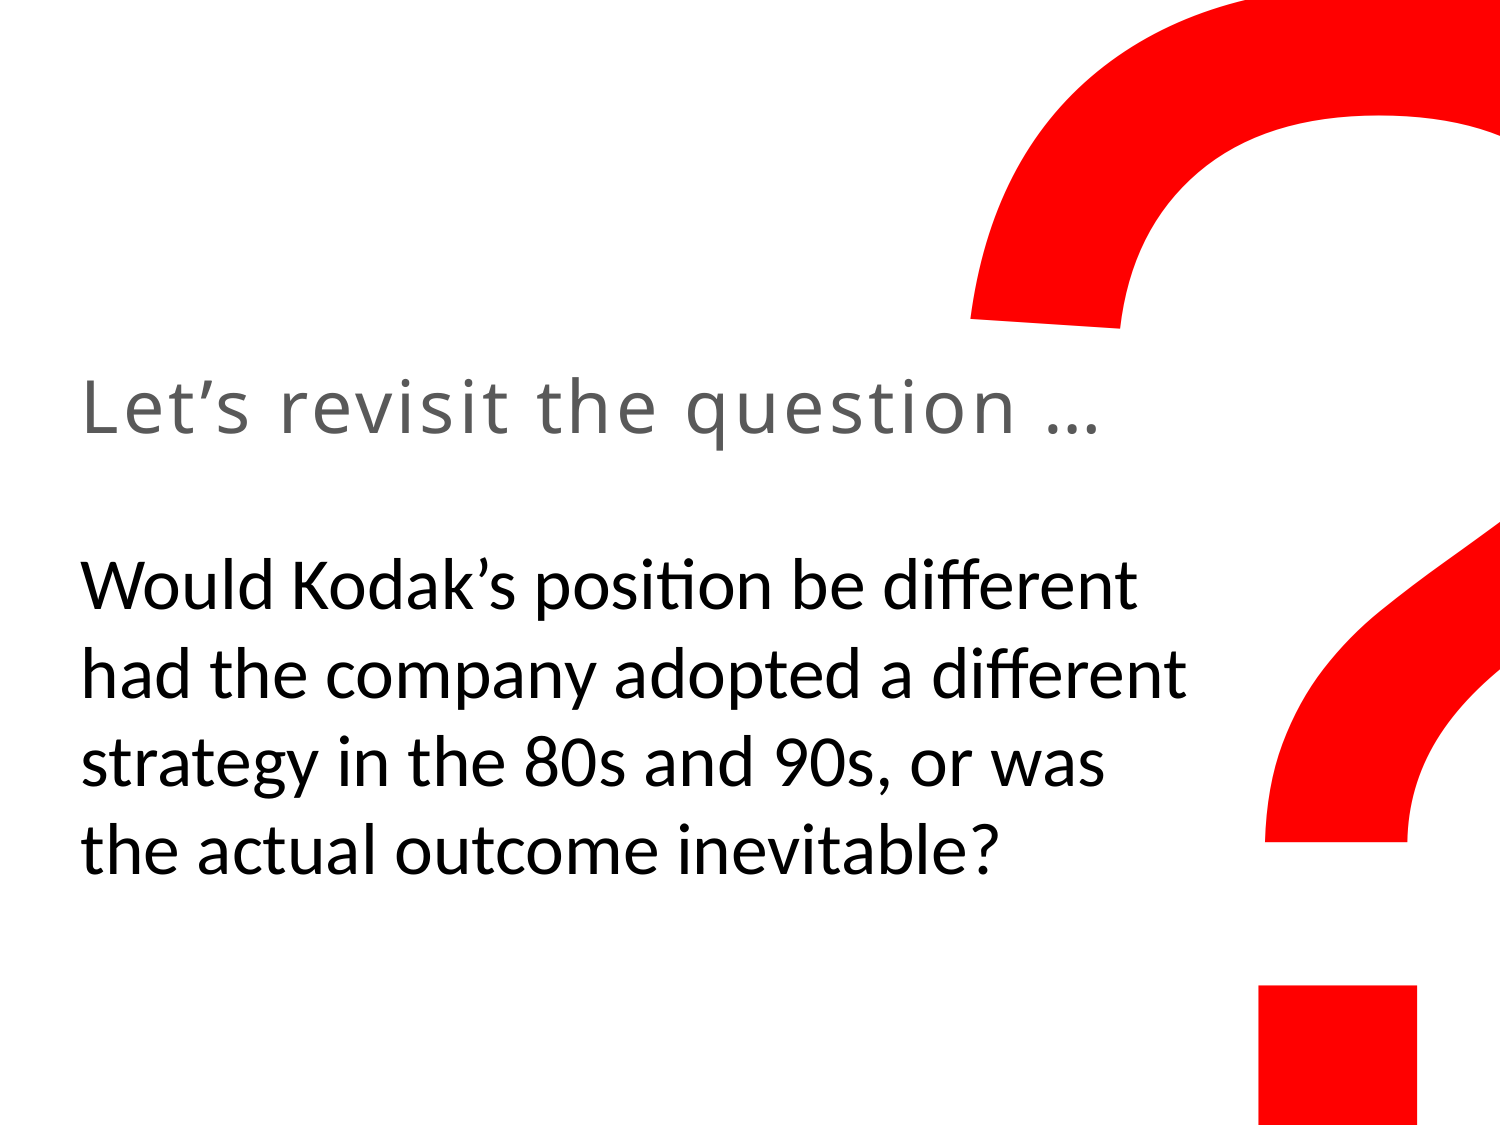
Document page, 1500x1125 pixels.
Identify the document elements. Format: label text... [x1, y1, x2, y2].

title Let’s revisit the question … Would Kodak’s position be different had the company adopted a different strategy in the 80s and 90s, or was the actual outcome inevitable? [65, 312, 887, 1025]
text_box ? [887, 0, 1425, 1125]
